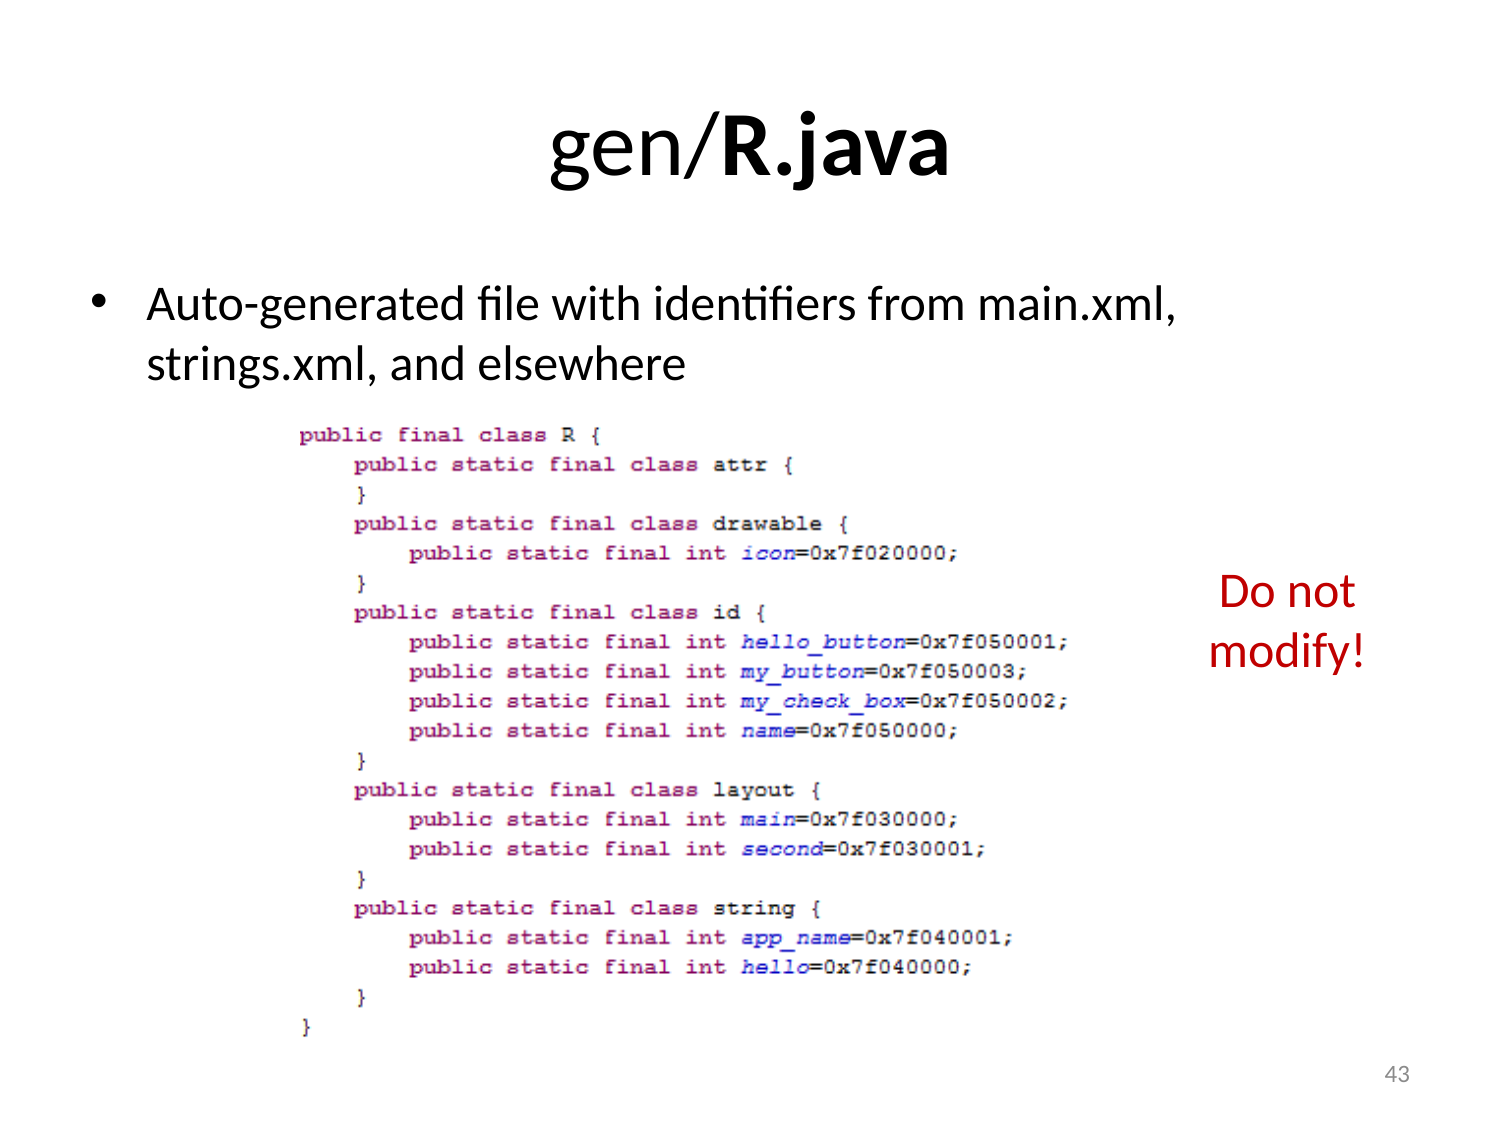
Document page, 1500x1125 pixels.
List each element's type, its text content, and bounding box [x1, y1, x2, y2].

slide_number 43 [1074, 1042, 1425, 1103]
list Auto-generated file with identifiers from main.xml, strings.xml, and elsewhere [75, 262, 1425, 1005]
title gen/R.java [75, 45, 1425, 233]
text_box Do not modify! [1174, 549, 1400, 685]
picture [299, 424, 1076, 1041]
